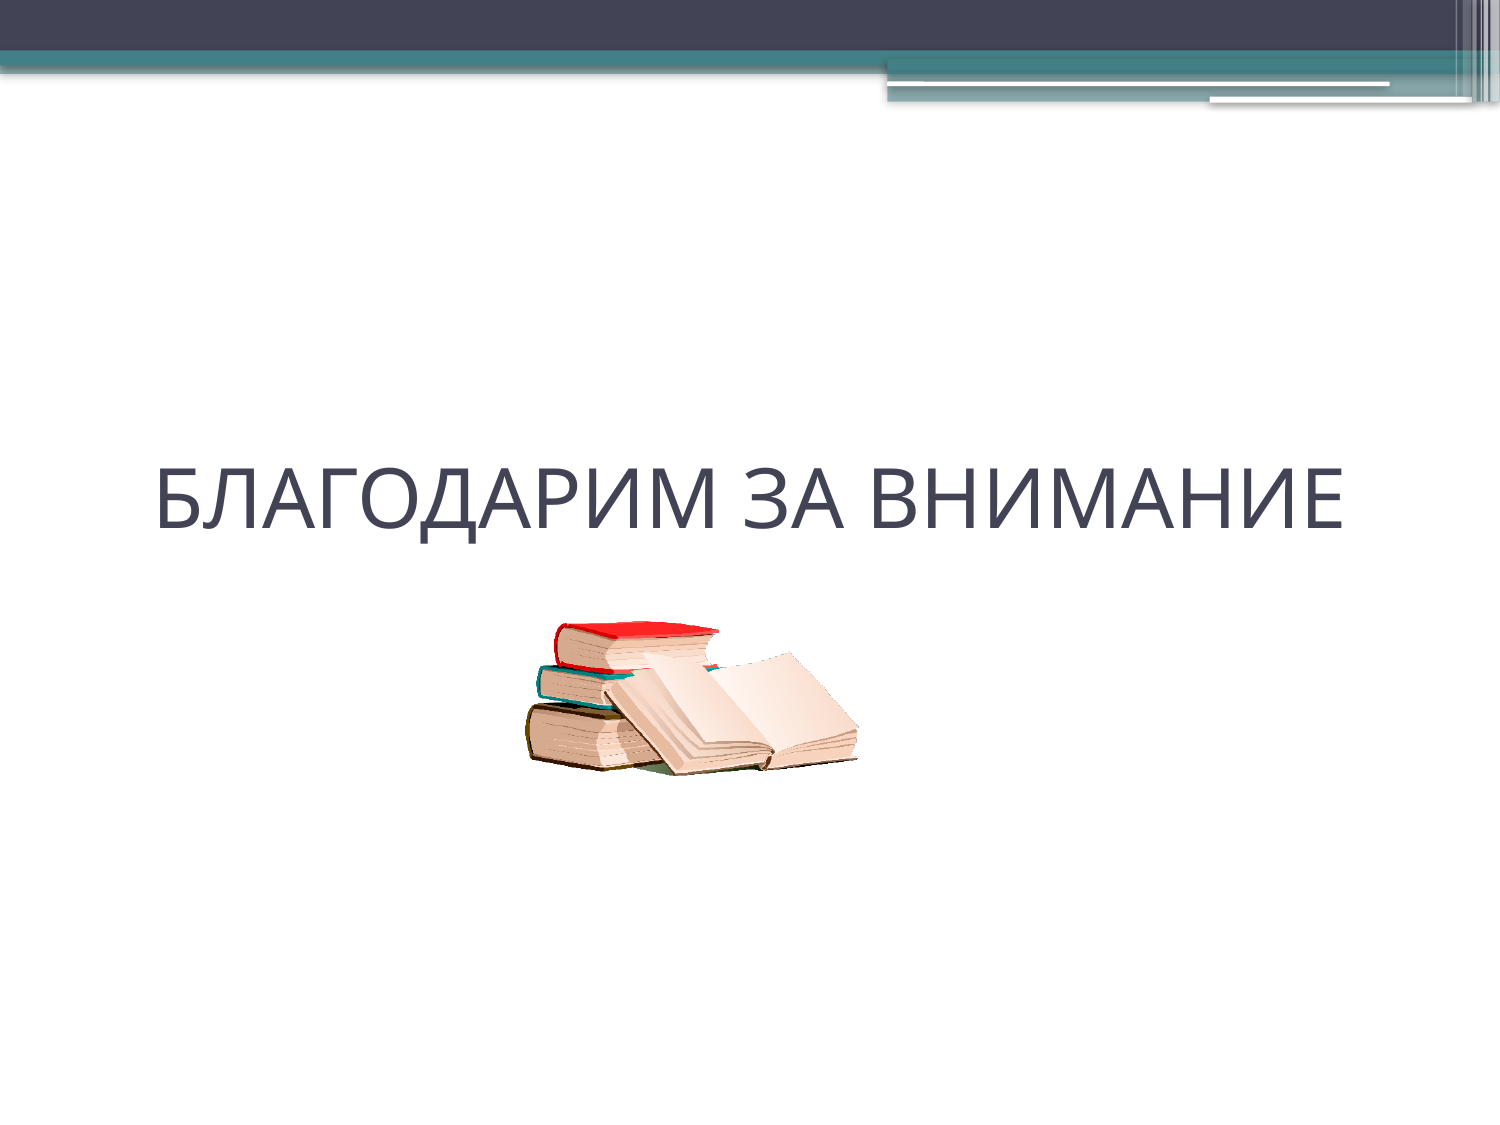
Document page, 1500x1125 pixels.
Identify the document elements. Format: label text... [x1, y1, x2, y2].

title БЛАГОДАРИМ ЗА ВНИМАНИЕ [75, 432, 1425, 657]
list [525, 621, 859, 776]
